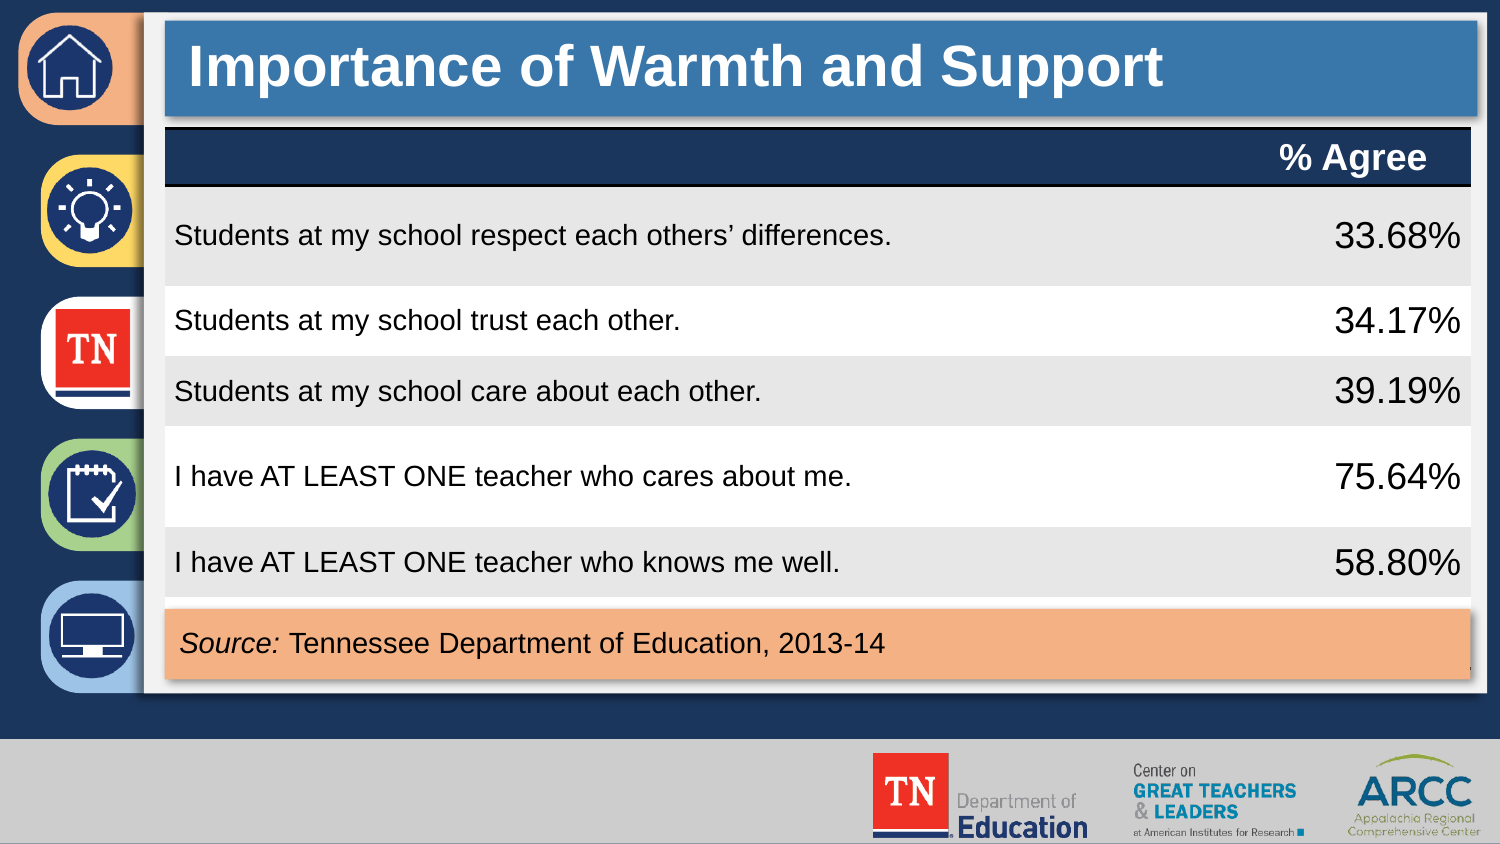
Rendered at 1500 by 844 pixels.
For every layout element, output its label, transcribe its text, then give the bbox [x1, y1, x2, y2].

text_box [11, 580, 140, 697]
table_cell 33.68% [1236, 187, 1471, 286]
table_cell 39.19% [1236, 356, 1471, 426]
table_header [165, 130, 1236, 184]
text_box [11, 13, 140, 130]
table_cell 58.80% [1236, 527, 1471, 597]
table_header % Agree [1236, 130, 1471, 184]
table_cell [1236, 597, 1471, 606]
picture [1348, 754, 1481, 838]
text_box [11, 152, 140, 269]
table_cell 75.64% [1236, 426, 1471, 527]
text_box [11, 292, 140, 408]
table_cell Students at my school respect each others’ differences. [165, 187, 1236, 286]
picture [873, 753, 1087, 838]
table_cell 34.17% [1236, 286, 1471, 356]
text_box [164, 608, 1471, 680]
table_cell I have AT LEAST ONE teacher who cares about me. [165, 426, 1236, 527]
text_box [11, 431, 140, 548]
table_cell I have AT LEAST ONE teacher who knows me well. [165, 527, 1236, 597]
table_cell Students at my school care about each other. [165, 356, 1236, 426]
picture [1131, 761, 1304, 838]
table_cell Students at my school trust each other. [165, 286, 1236, 356]
title Importance of Warmth and Support [174, 31, 1448, 105]
table_cell [165, 597, 1236, 608]
